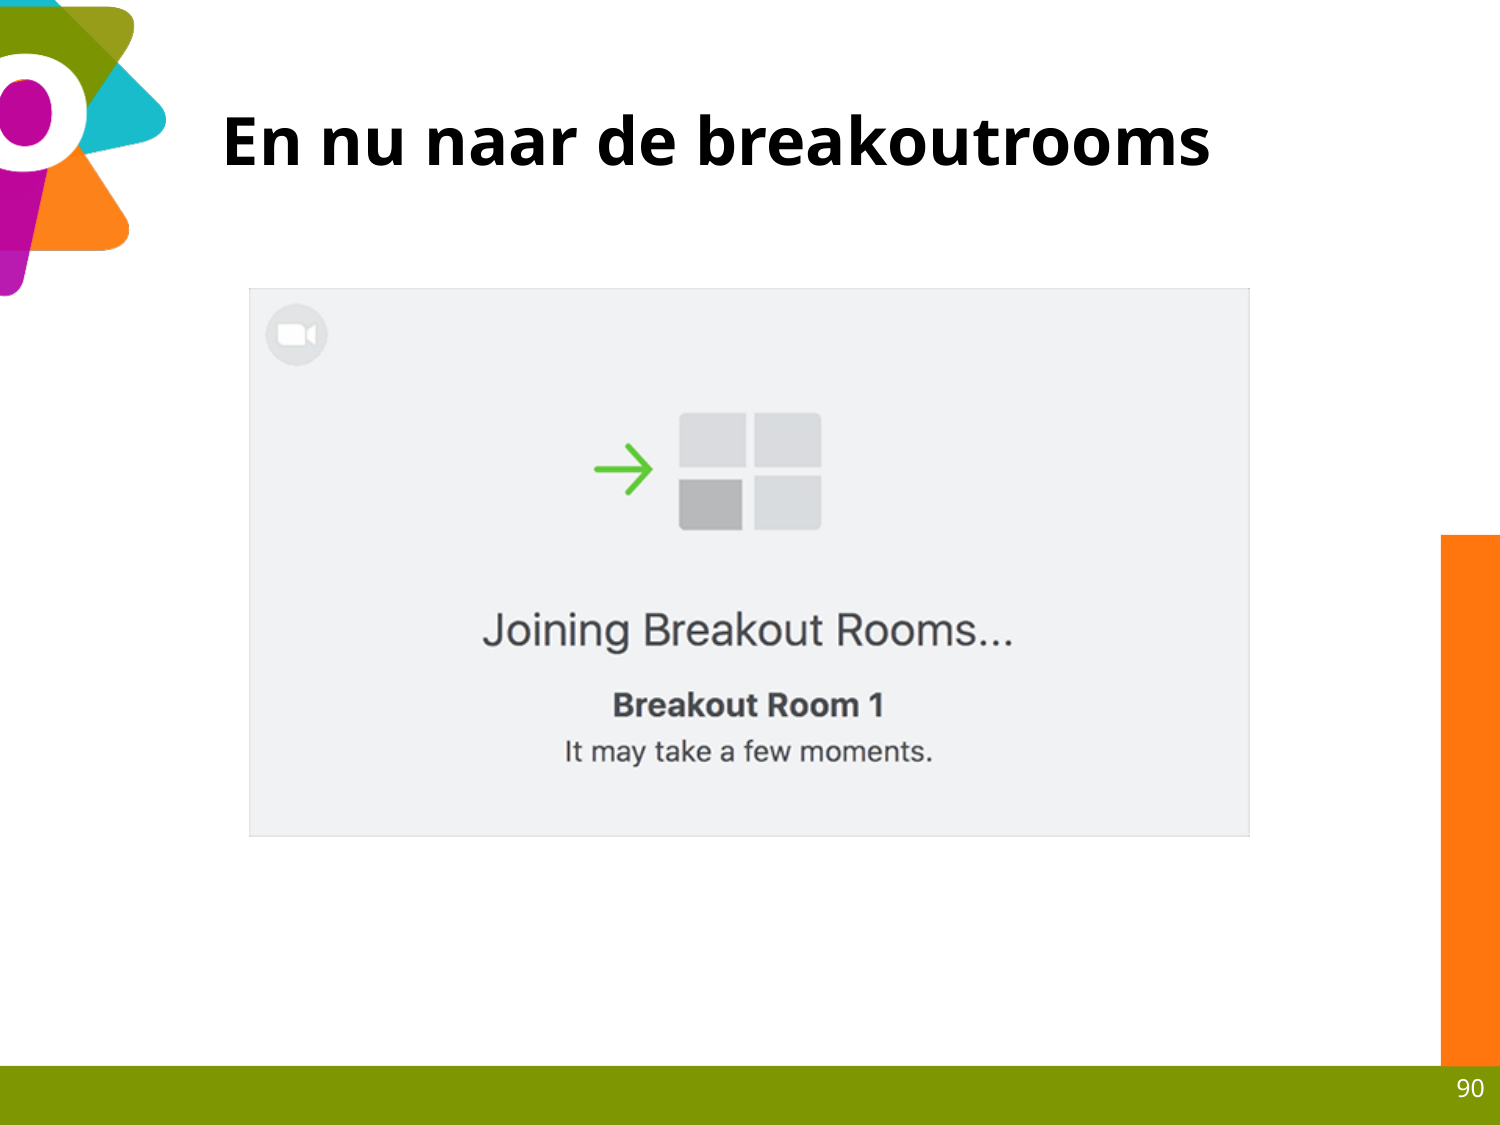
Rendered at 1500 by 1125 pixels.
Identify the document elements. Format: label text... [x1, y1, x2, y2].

picture [0, 0, 172, 440]
slide_number 90 [1161, 1054, 1500, 1125]
picture [249, 288, 1251, 837]
title En nu naar de breakoutrooms [206, 45, 1425, 233]
